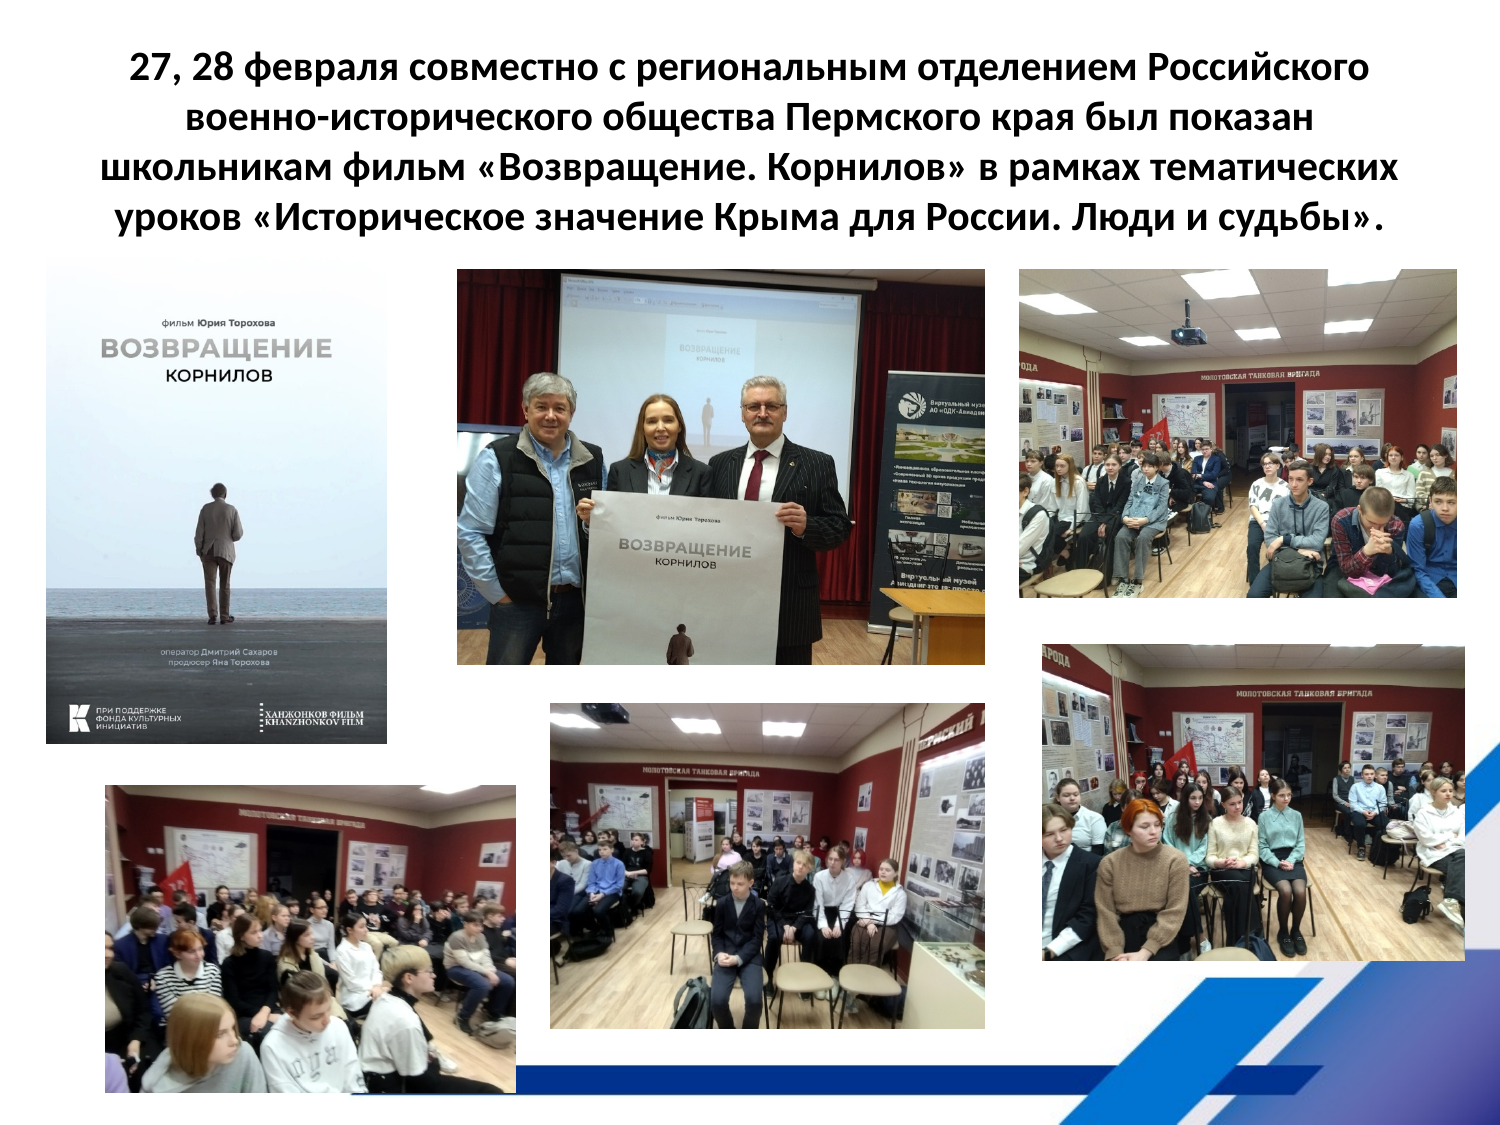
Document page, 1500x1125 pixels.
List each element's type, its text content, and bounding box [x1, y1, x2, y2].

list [46, 257, 387, 744]
picture [0, 0, 1500, 1125]
title 27, 28 февраля совместно с региональным отделением Российского военно-исторического общества Пермского края был показан школьникам фильм «Возвращение. Корнилов» в рамках тематических уроков «Историческое значение Крыма для России. Люди и судьбы». [75, 45, 1425, 233]
